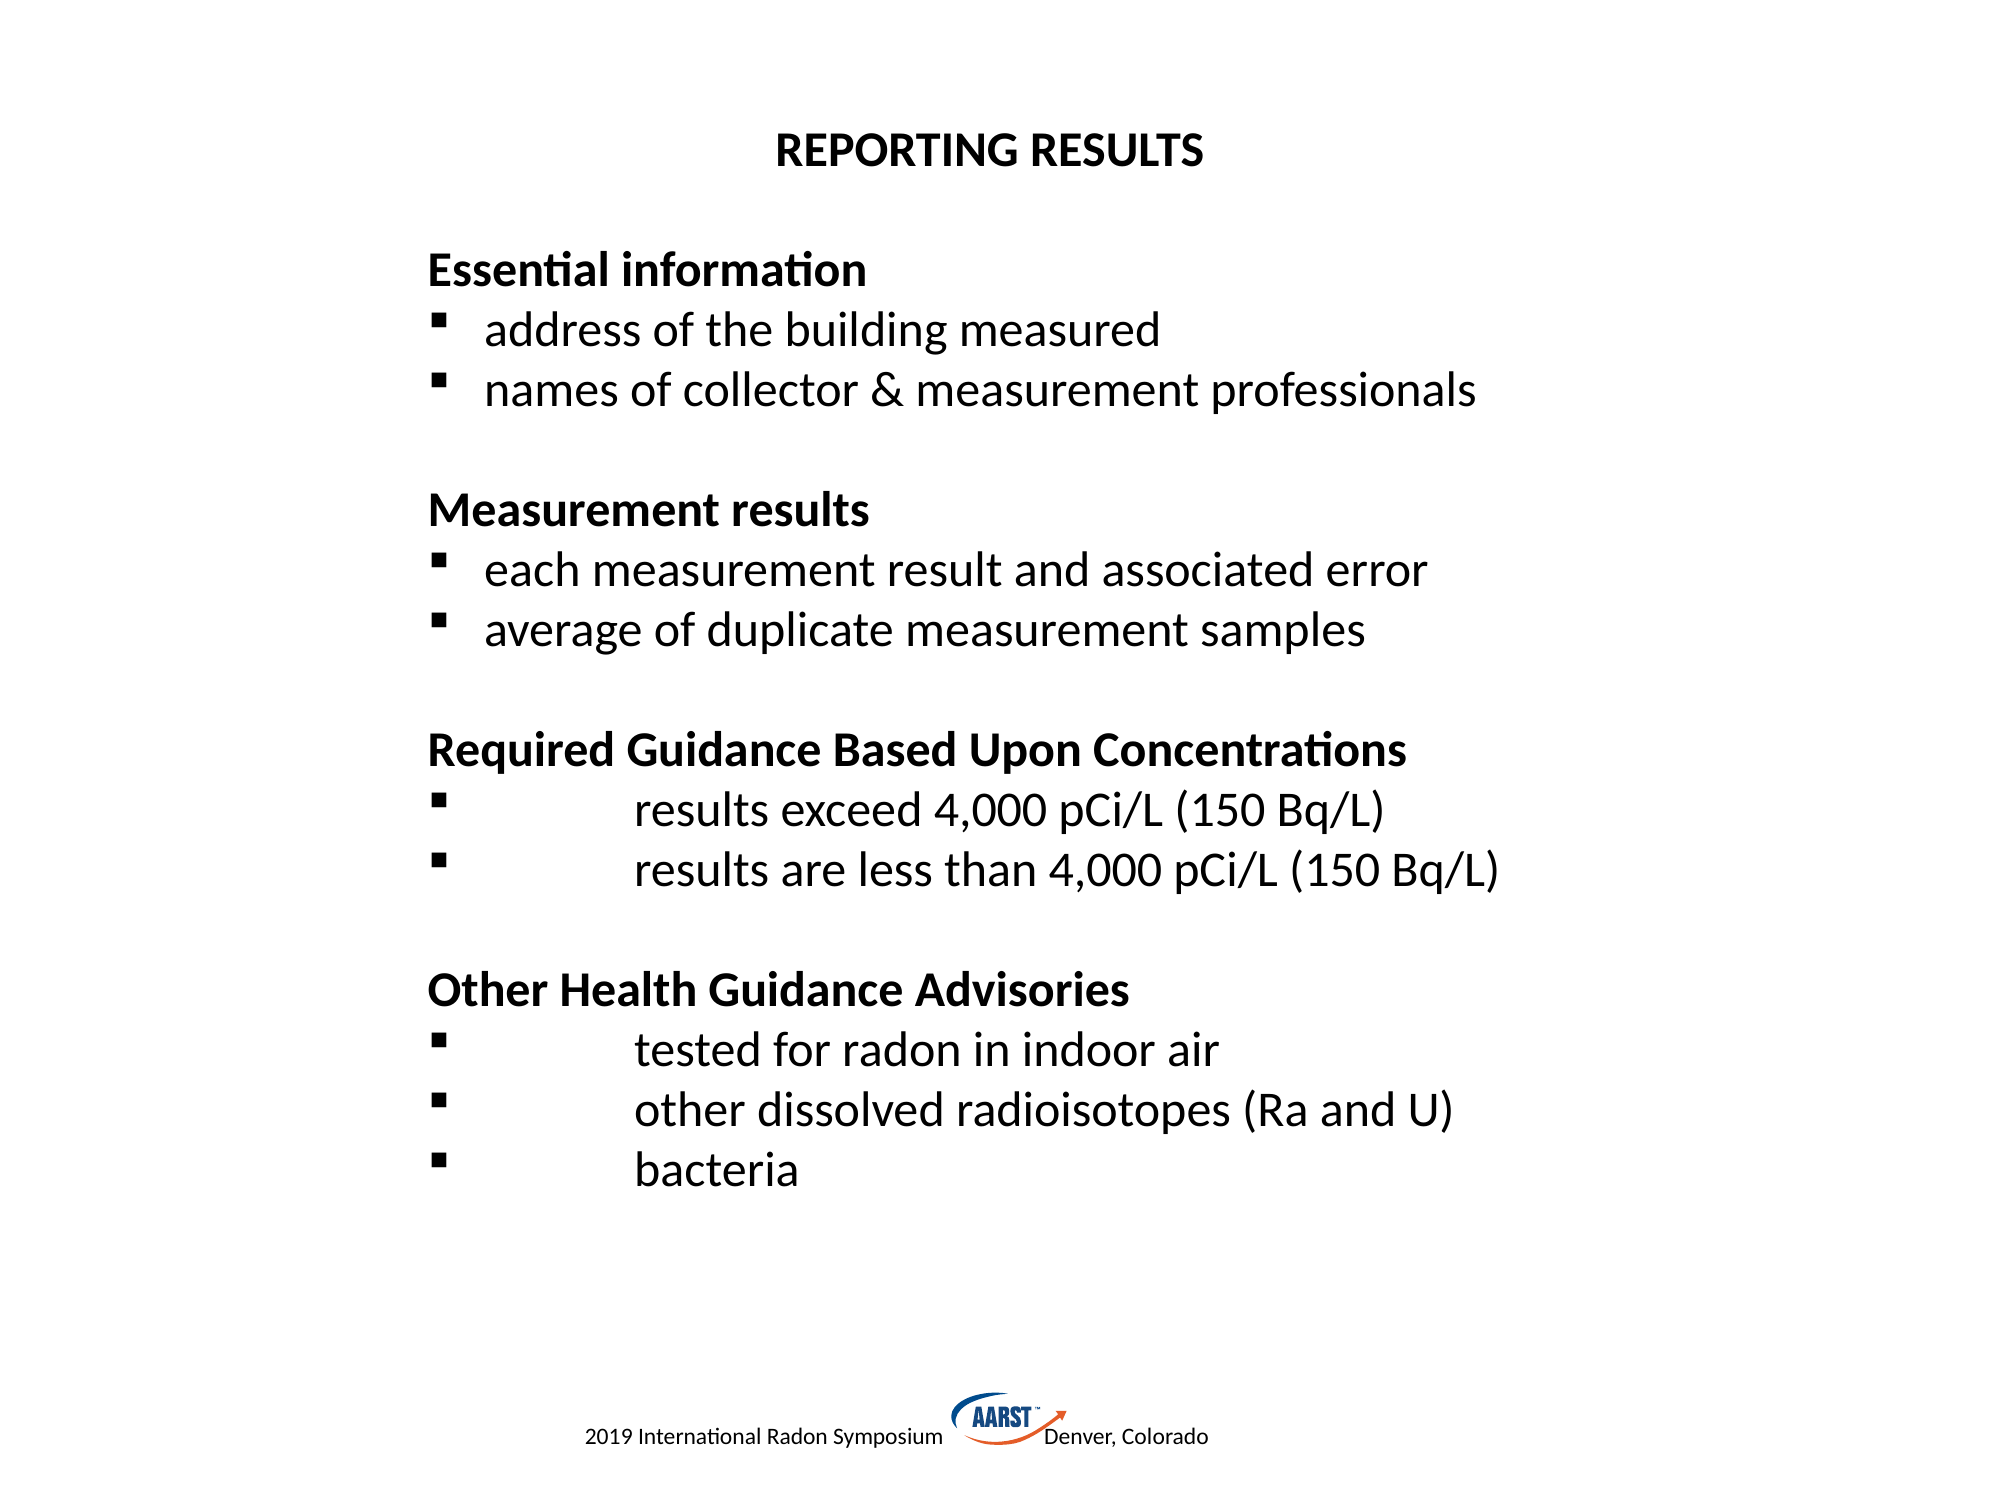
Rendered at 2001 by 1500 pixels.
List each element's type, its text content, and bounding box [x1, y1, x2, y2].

text_box REPORTING RESULTS Essential information address of the building measured names of collector & measurement professionals Measurement results each measurement result and associated error average of duplicate measurement samples Required Guidance Based Upon Concentrations results exceed 4,000 pCi/L (150 Bq/L) results are less than 4,000 pCi/L (150 Bq/L) Other Health Guidance Advisories tested for radon in indoor air other dissolved radioisotopes (Ra and U) bacteria [413, 109, 1579, 1344]
text_box 2019 International Radon Symposium Denver, Colorado [1100, 1412, 1276, 1455]
picture [914, 1338, 1100, 1500]
text_box 2019 International Radon Symposium Denver, Colorado [528, 1412, 914, 1455]
